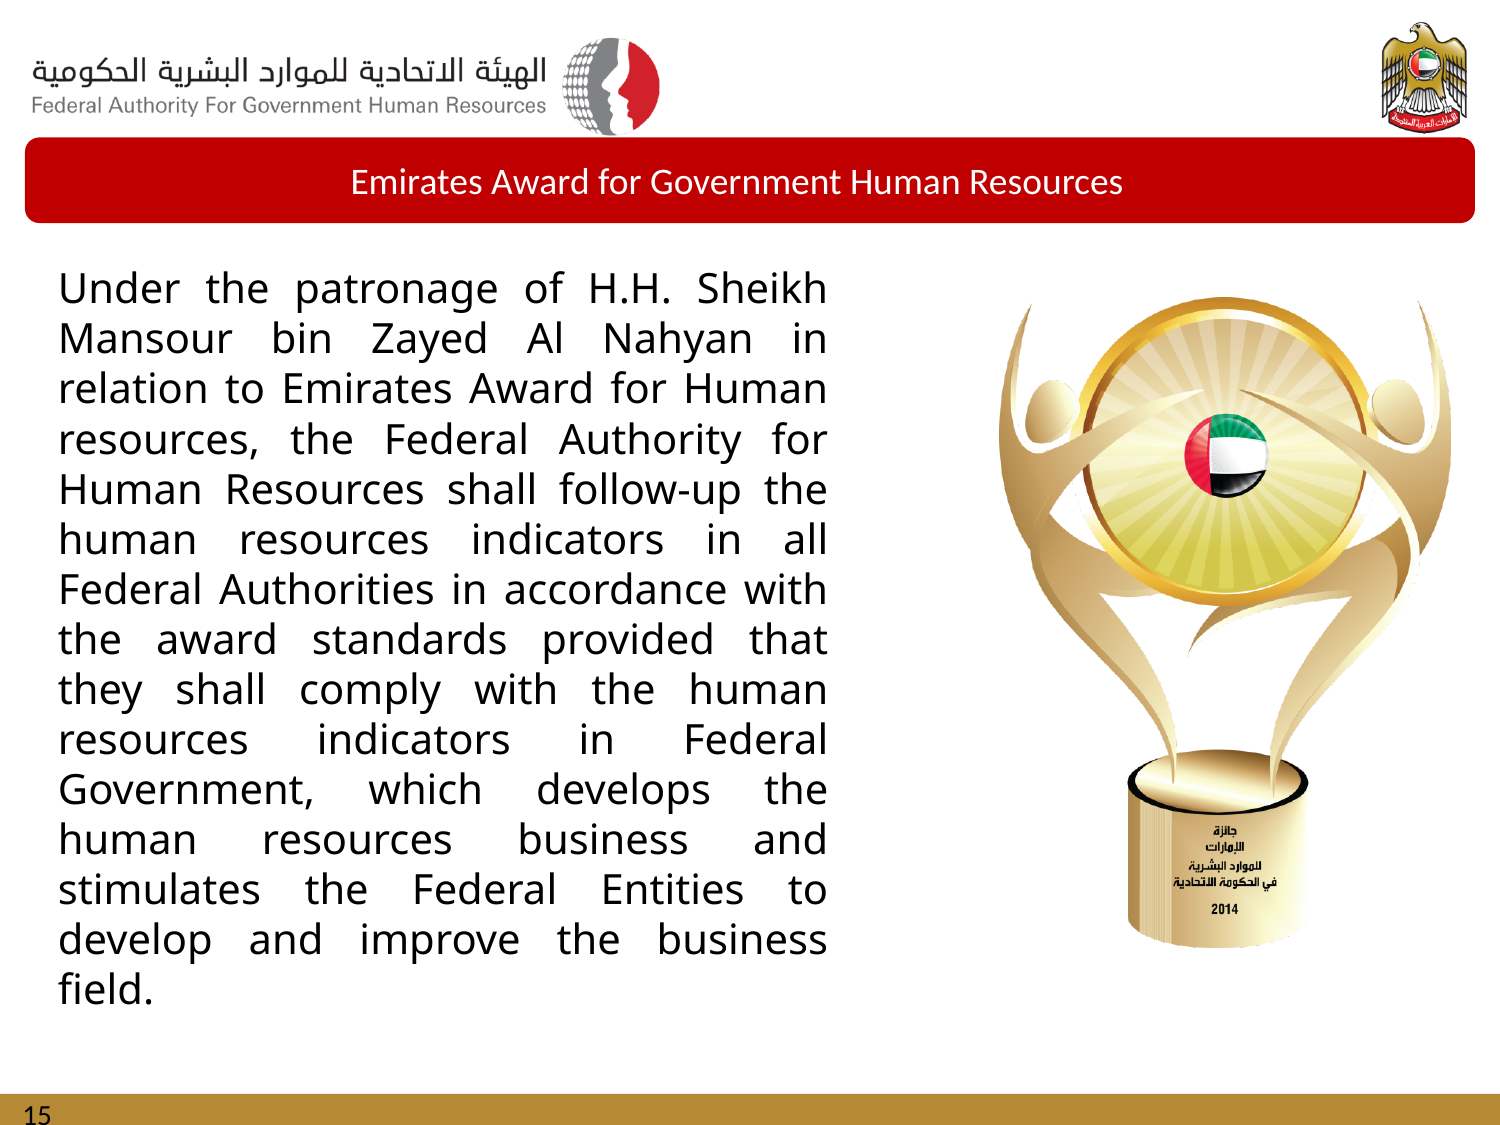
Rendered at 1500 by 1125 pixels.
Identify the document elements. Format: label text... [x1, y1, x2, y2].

picture [24, 33, 675, 138]
picture [1366, 12, 1475, 142]
picture [999, 297, 1451, 948]
text_box 15 [7, 1088, 79, 1125]
text_box Emirates Award for Government Human Resources [99, 149, 1375, 210]
text_box Under the patronage of H.H. Sheikh Mansour bin Zayed Al Nahyan in relation to Emirates Award for Human resources, the Federal Authority for Human Resources shall follow-up the human resources indicators in all Federal Authorities in accordance with the award standards provided that they shall comply with the human resources indicators in Federal Government, which develops the human resources business and stimulates the Federal Entities to develop and improve the business field. [43, 254, 844, 1020]
text_box [22, 135, 1478, 226]
